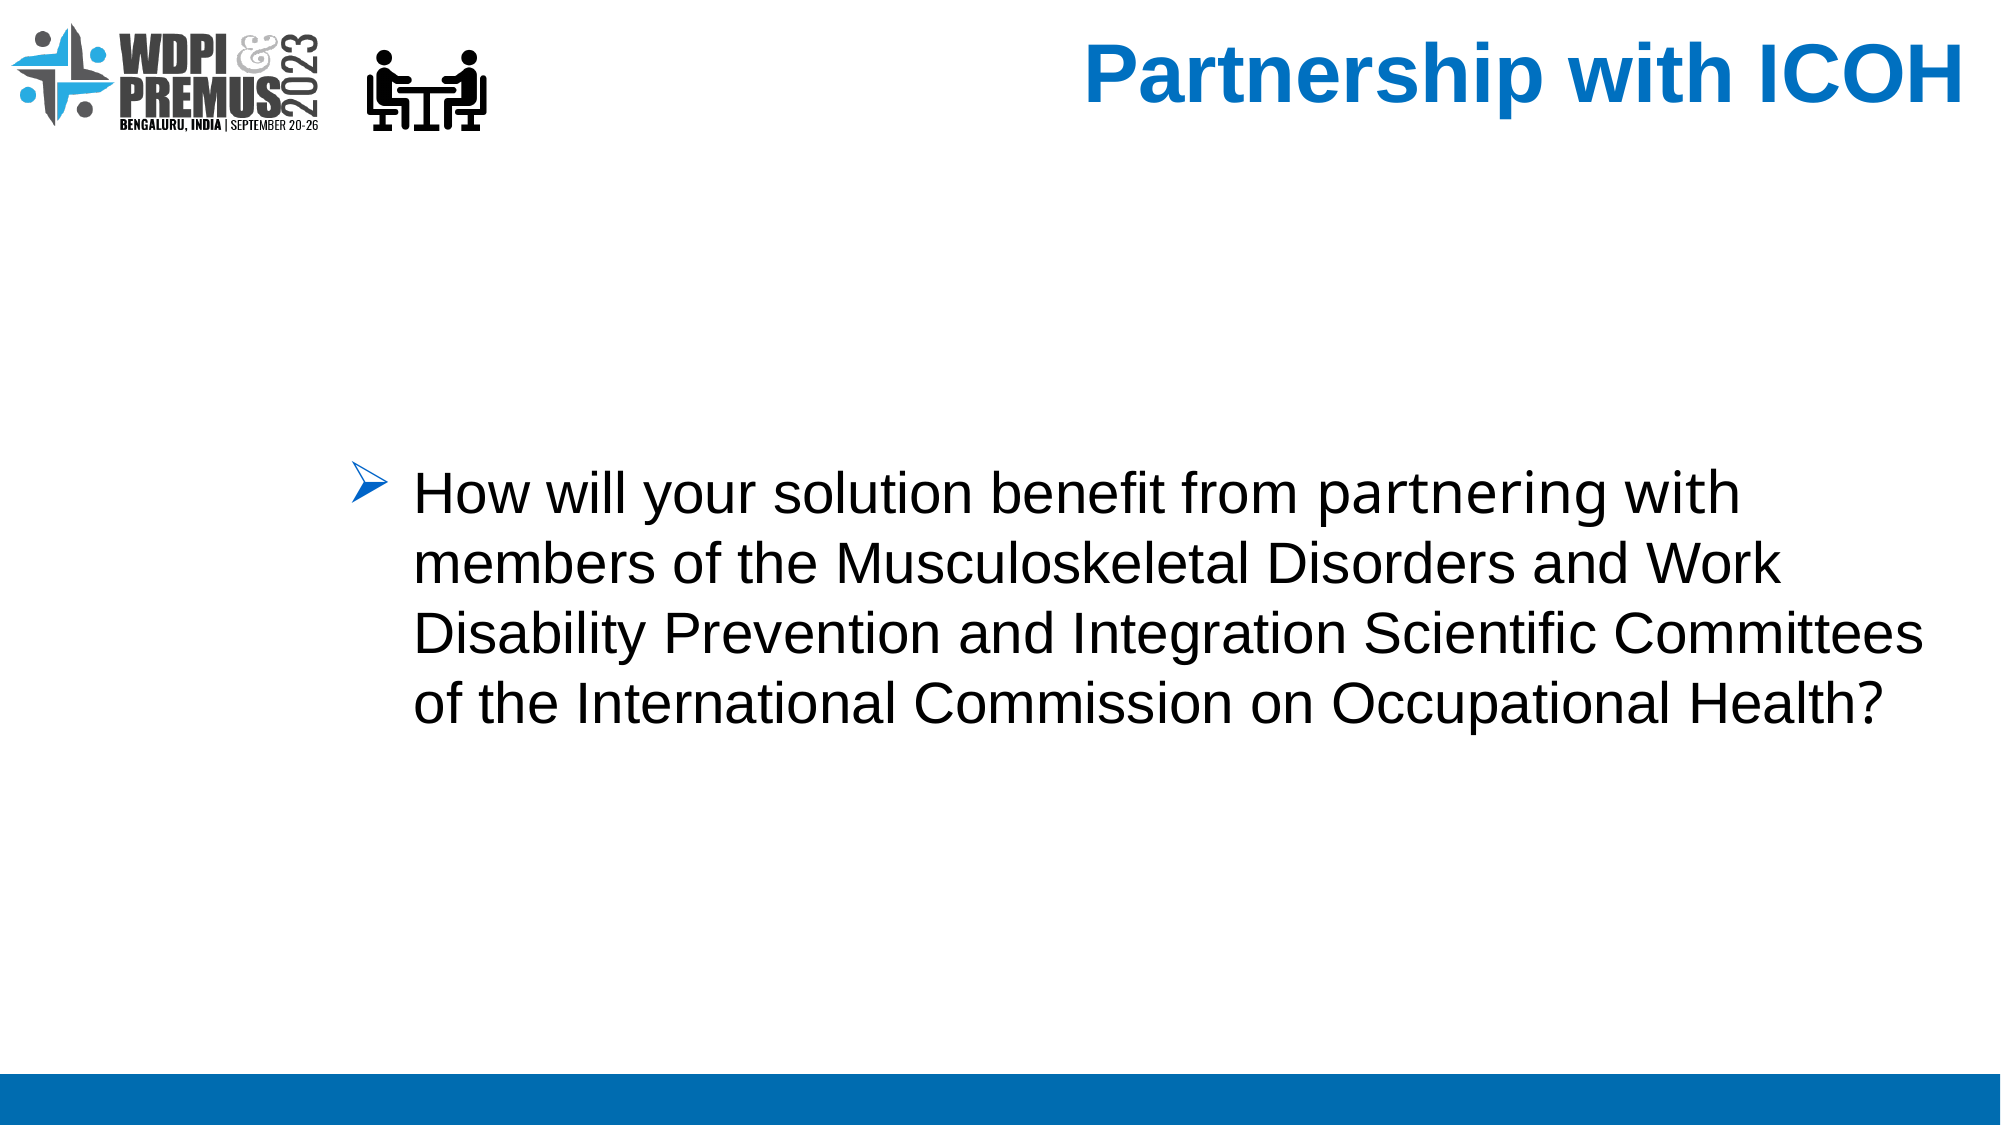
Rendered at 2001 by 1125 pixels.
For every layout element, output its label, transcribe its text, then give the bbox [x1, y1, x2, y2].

picture [351, 14, 502, 166]
list How will your solution benefit from partnering with members of the Musculoskeletal Disorders and Work Disability Prevention and Integration Scientific Committees of the International Commission on Occupational Health? [338, 224, 1967, 1035]
picture [11, 23, 318, 132]
title Partnership with ICOH [338, 19, 1967, 197]
